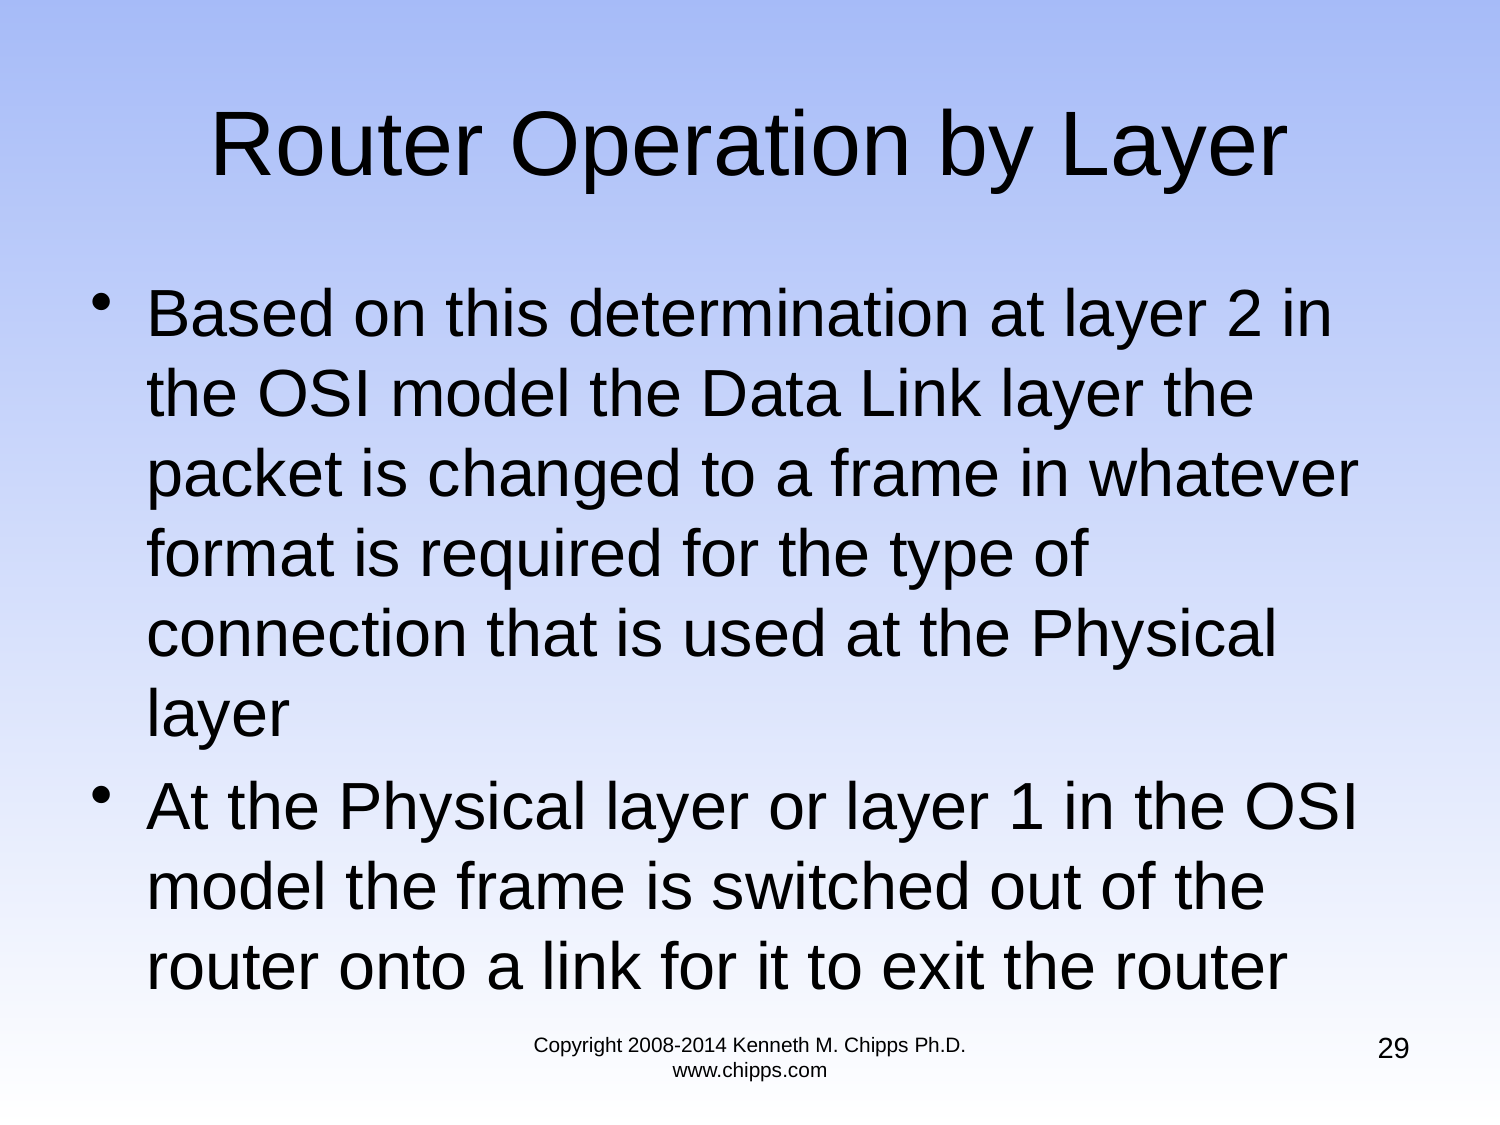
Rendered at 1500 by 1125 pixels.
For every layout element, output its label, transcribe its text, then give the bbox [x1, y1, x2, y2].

footer Copyright 2008-2014 Kenneth M. Chipps Ph.D. www.chipps.com [449, 1024, 1051, 1103]
slide_number 135 [0, 114, 74, 118]
list Based on this determination at layer 2 in the OSI model the Data Link layer the packet is changed to a frame in whatever format is required for the type of connection that is used at the Physical layer At the Physical layer or layer 1 in the OSI model the frame is switched out of the router onto a link for it to exit the router [74, 262, 1426, 1006]
slide_number 135 [1426, 114, 1500, 118]
slide_number 29 [1074, 1021, 1426, 1101]
title Router Operation by Layer [74, 44, 1426, 233]
